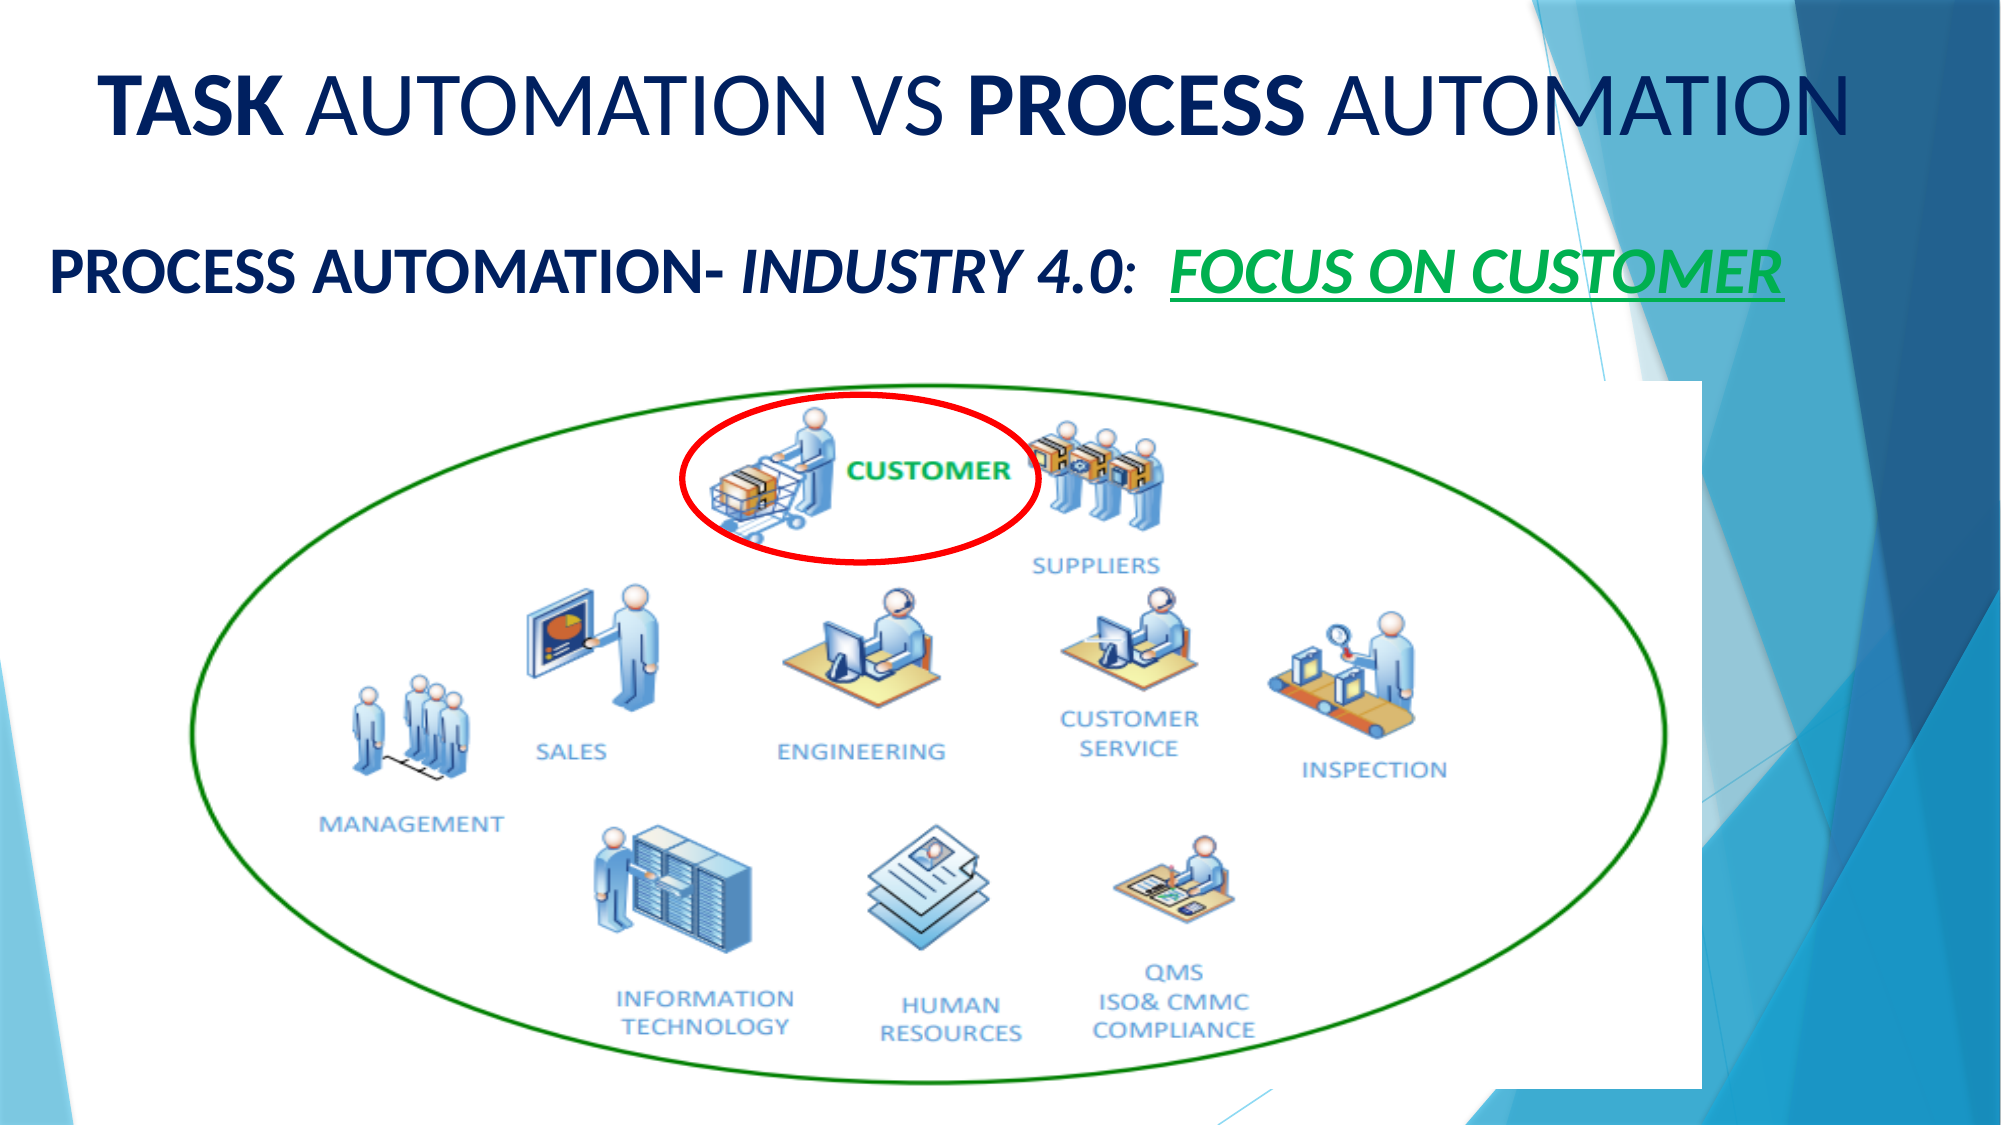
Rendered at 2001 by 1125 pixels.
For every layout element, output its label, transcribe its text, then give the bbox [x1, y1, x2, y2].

picture [141, 380, 1703, 1090]
list PROCESS AUTOMATION- INDUSTRY 4.0: FOCUS ON CUSTOMER [34, 219, 1875, 1030]
title TASK AUTOMATION VS PROCESS AUTOMATION [82, 36, 1940, 196]
